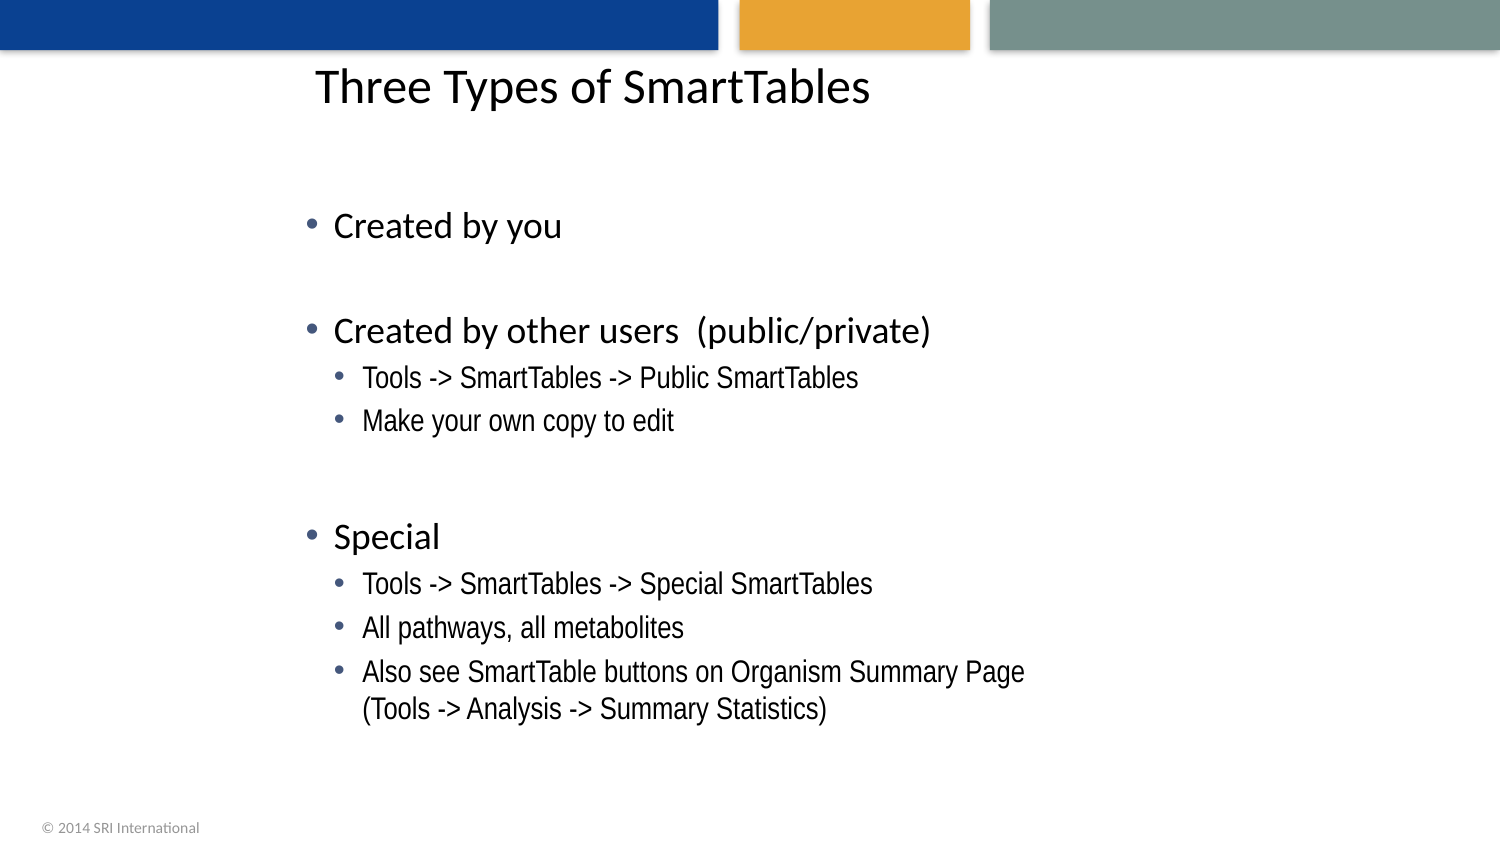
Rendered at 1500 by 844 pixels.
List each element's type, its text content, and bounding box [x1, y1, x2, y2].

title Three Types of SmartTables [299, 18, 1247, 160]
list Created by you Created by other users (public/private) Tools -> SmartTables -> Public SmartTables Make your own copy to edit Special Tools -> SmartTables -> Special SmartTables All pathways, all metabolites Also see SmartTable buttons on Organism Summary Page (Tools -> Analysis -> Summary Statistics) [290, 140, 1238, 778]
